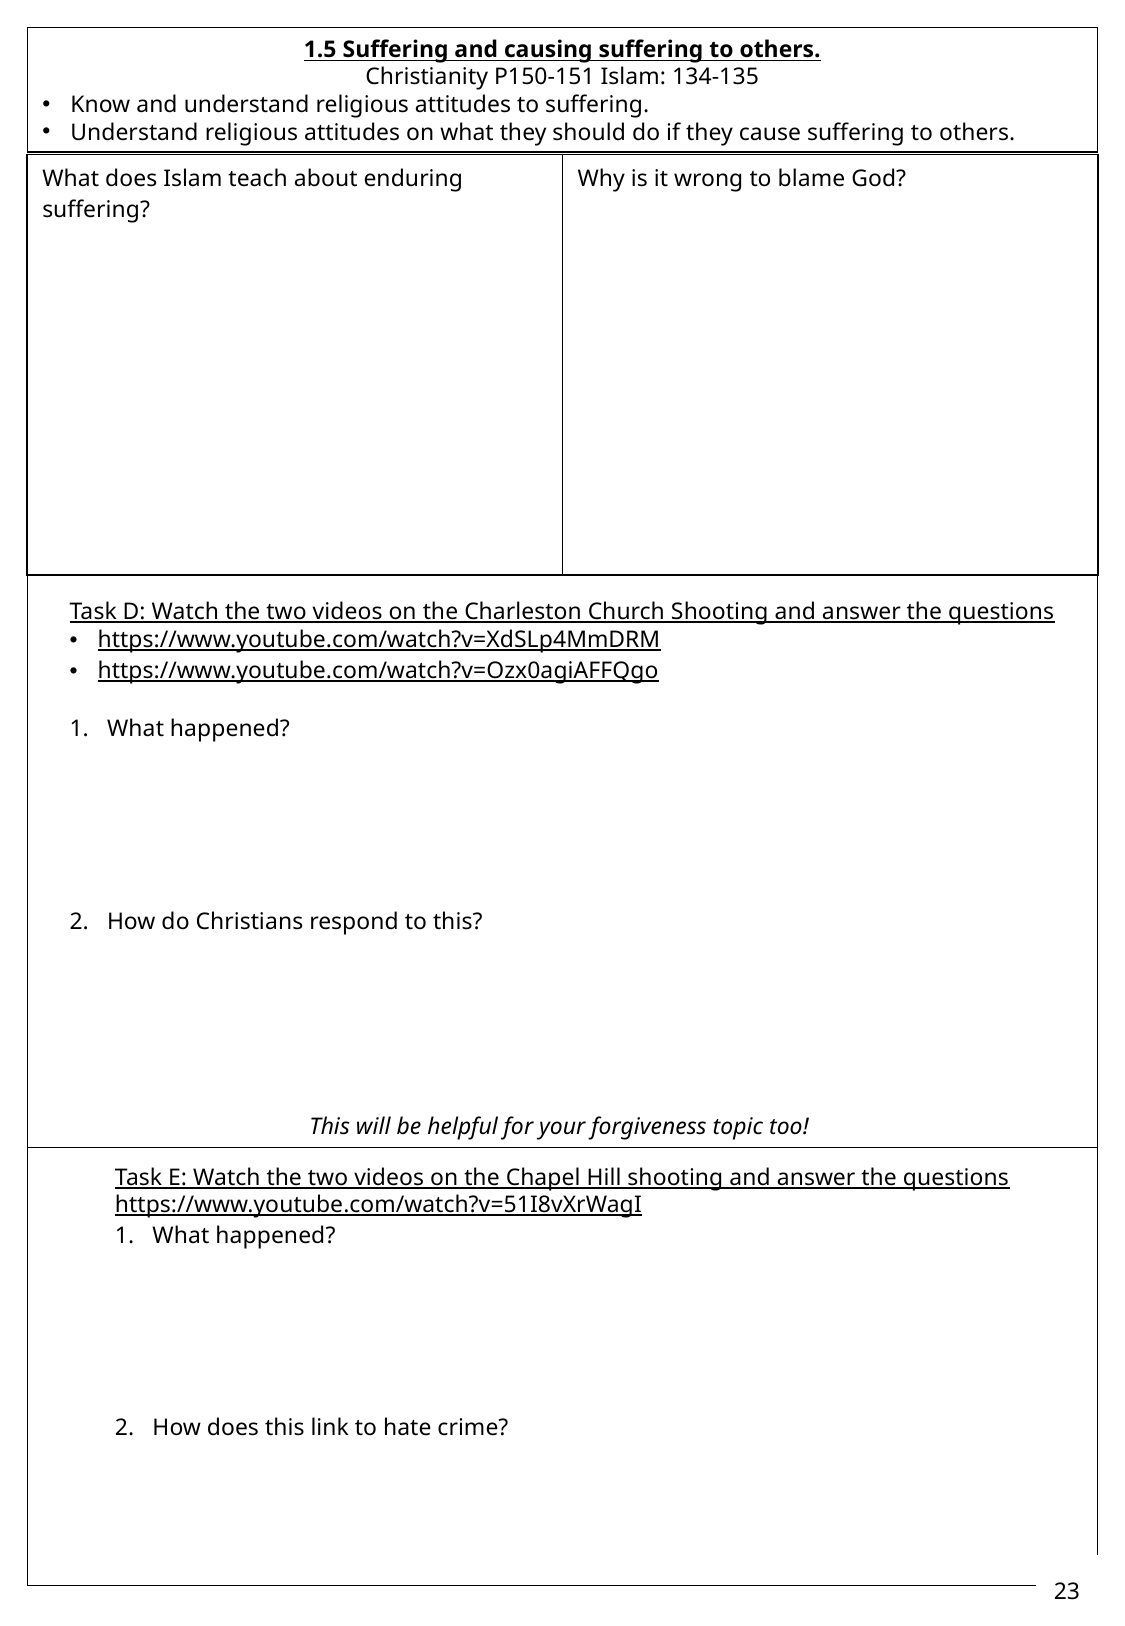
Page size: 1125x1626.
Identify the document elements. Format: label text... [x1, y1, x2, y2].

text_box Task D: Watch the two videos on the Charleston Church Shooting and answer the questions https://www.youtube.com/watch?v=XdSLp4MmDRM https://www.youtube.com/watch?v=Ozx0agiAFFQgo What happened? How do Christians respond to this? This will be helpful for your forgiveness topic too! [27, 575, 1098, 1148]
text_box 23 [1036, 1555, 1098, 1612]
text_box Task E: Watch the two videos on the Chapel Hill shooting and answer the questions https://www.youtube.com/watch?v=51I8vXrWagI What happened? How does this link to hate crime? [27, 1148, 1098, 1586]
table_header What does Islam teach about enduring suffering? [28, 155, 562, 574]
text_box 1.5 Suffering and causing suffering to others. Christianity P150-151 Islam: 134-135 Know and understand religious attitudes to suffering. Understand religious attitudes on what they should do if they cause suffering to others. [27, 27, 1098, 153]
table_header Why is it wrong to blame God? [563, 155, 1097, 574]
